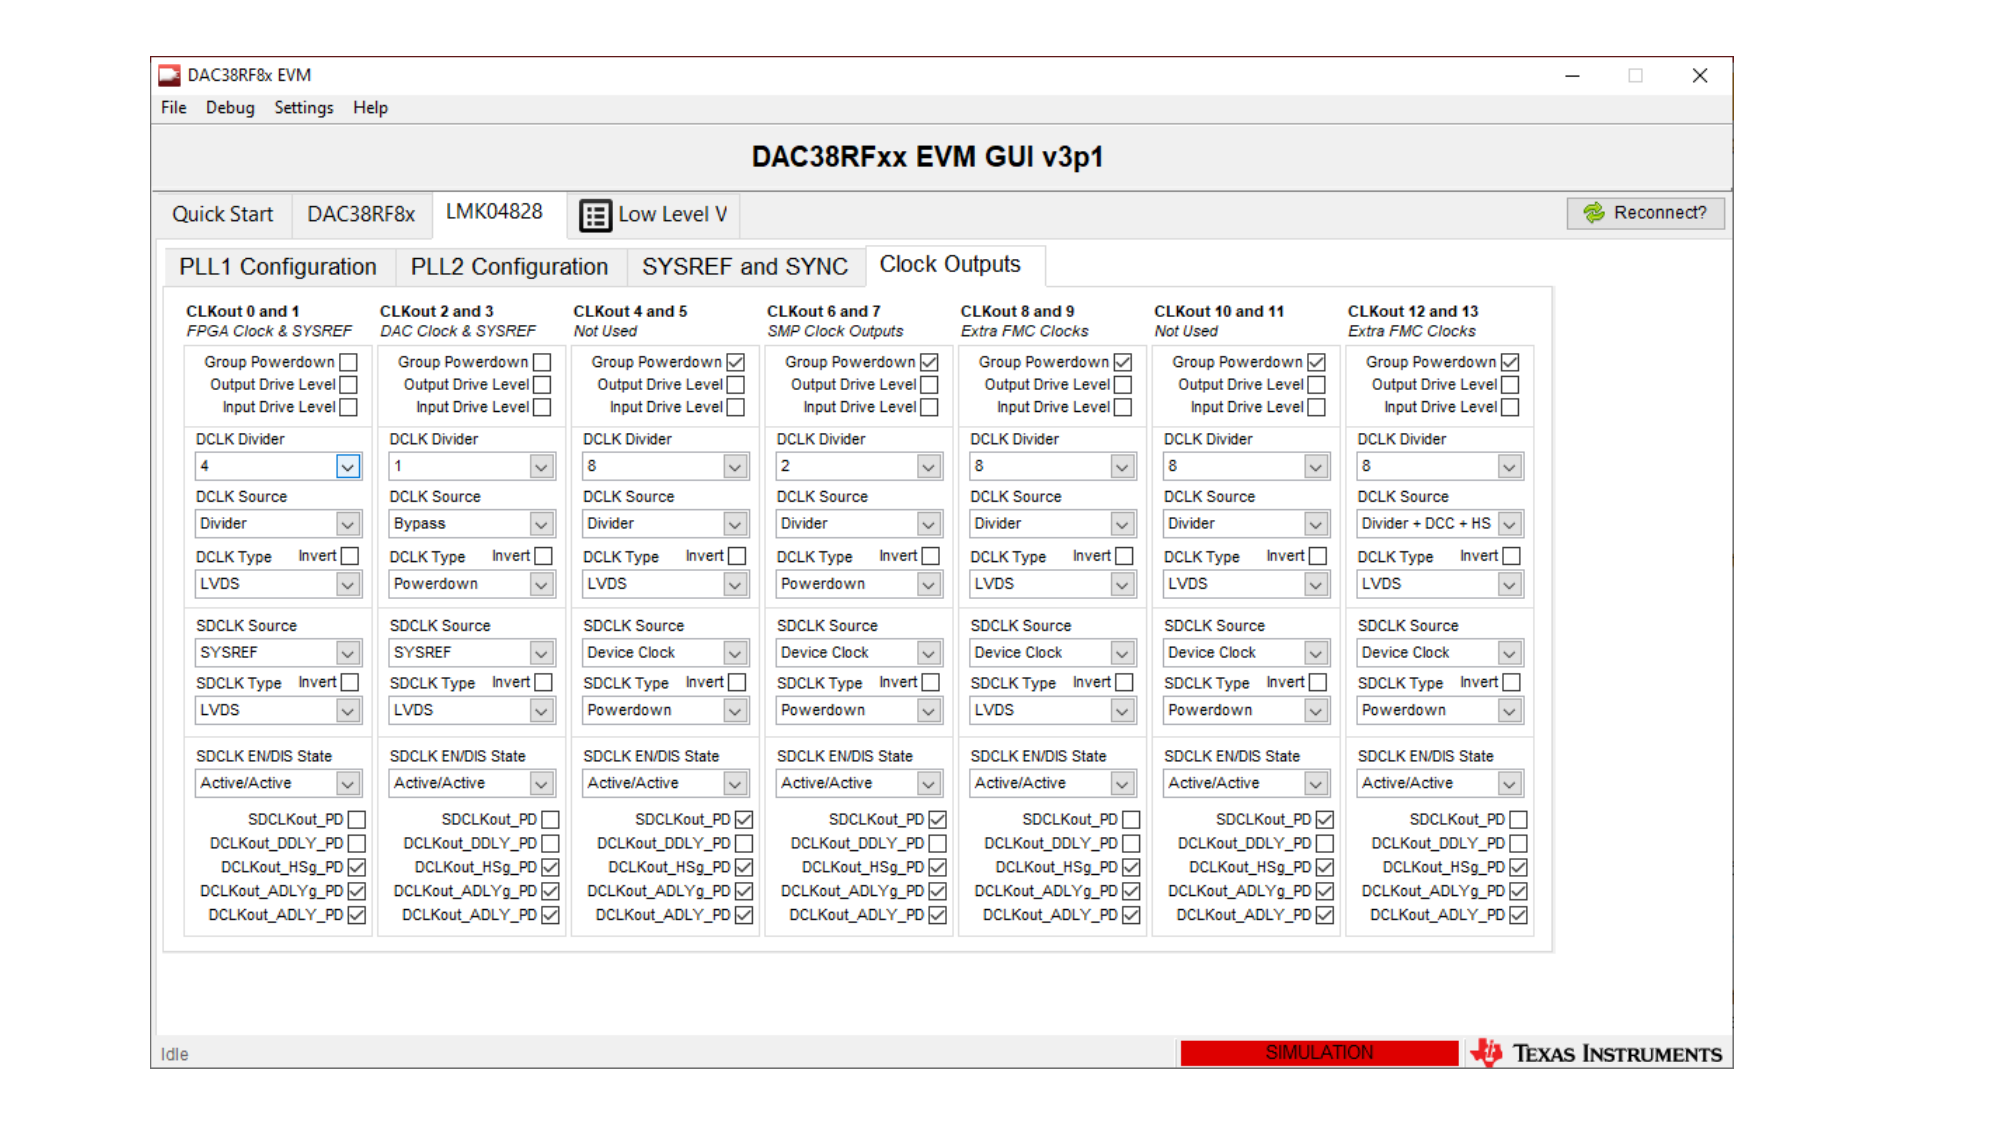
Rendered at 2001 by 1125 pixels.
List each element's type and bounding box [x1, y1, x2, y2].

picture [150, 56, 1734, 1069]
